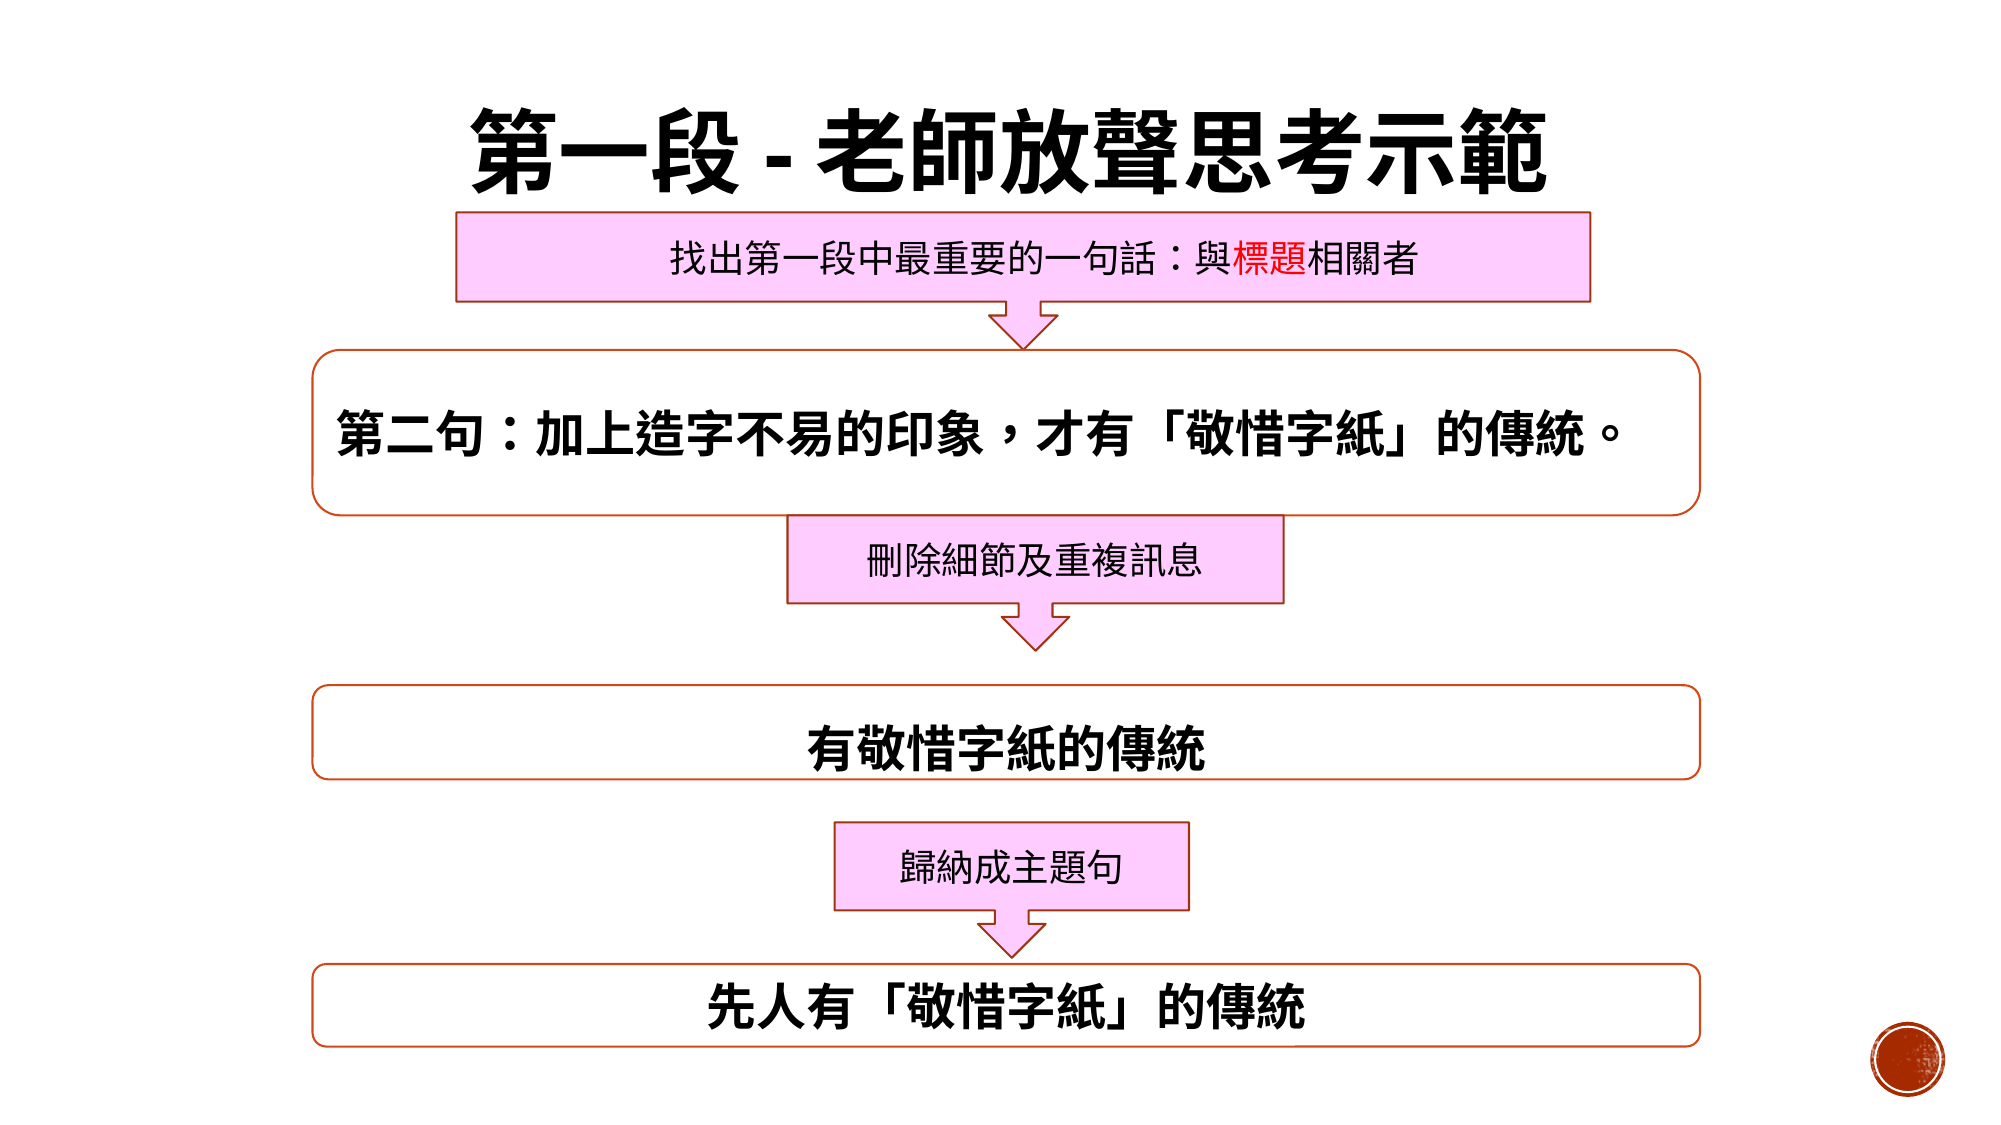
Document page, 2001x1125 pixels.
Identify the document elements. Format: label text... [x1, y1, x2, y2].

text_box 歸納成主題句 [833, 821, 1191, 959]
text_box 先人有「敬惜字紙」的傳統 [311, 962, 1702, 1048]
text_box 刪除細節及重複訊息 [786, 514, 1285, 652]
text_box 有敬惜字紙的傳統 [311, 684, 1702, 781]
text_box 找出第一段中最重要的一句話：與標題相關者 [455, 211, 1592, 348]
text_box 第二句：加上造字不易的印象，才有「敬惜字紙」的傳統。 [311, 348, 1702, 517]
text_box 第一段-老師放聲思考示範 [337, 87, 1680, 269]
